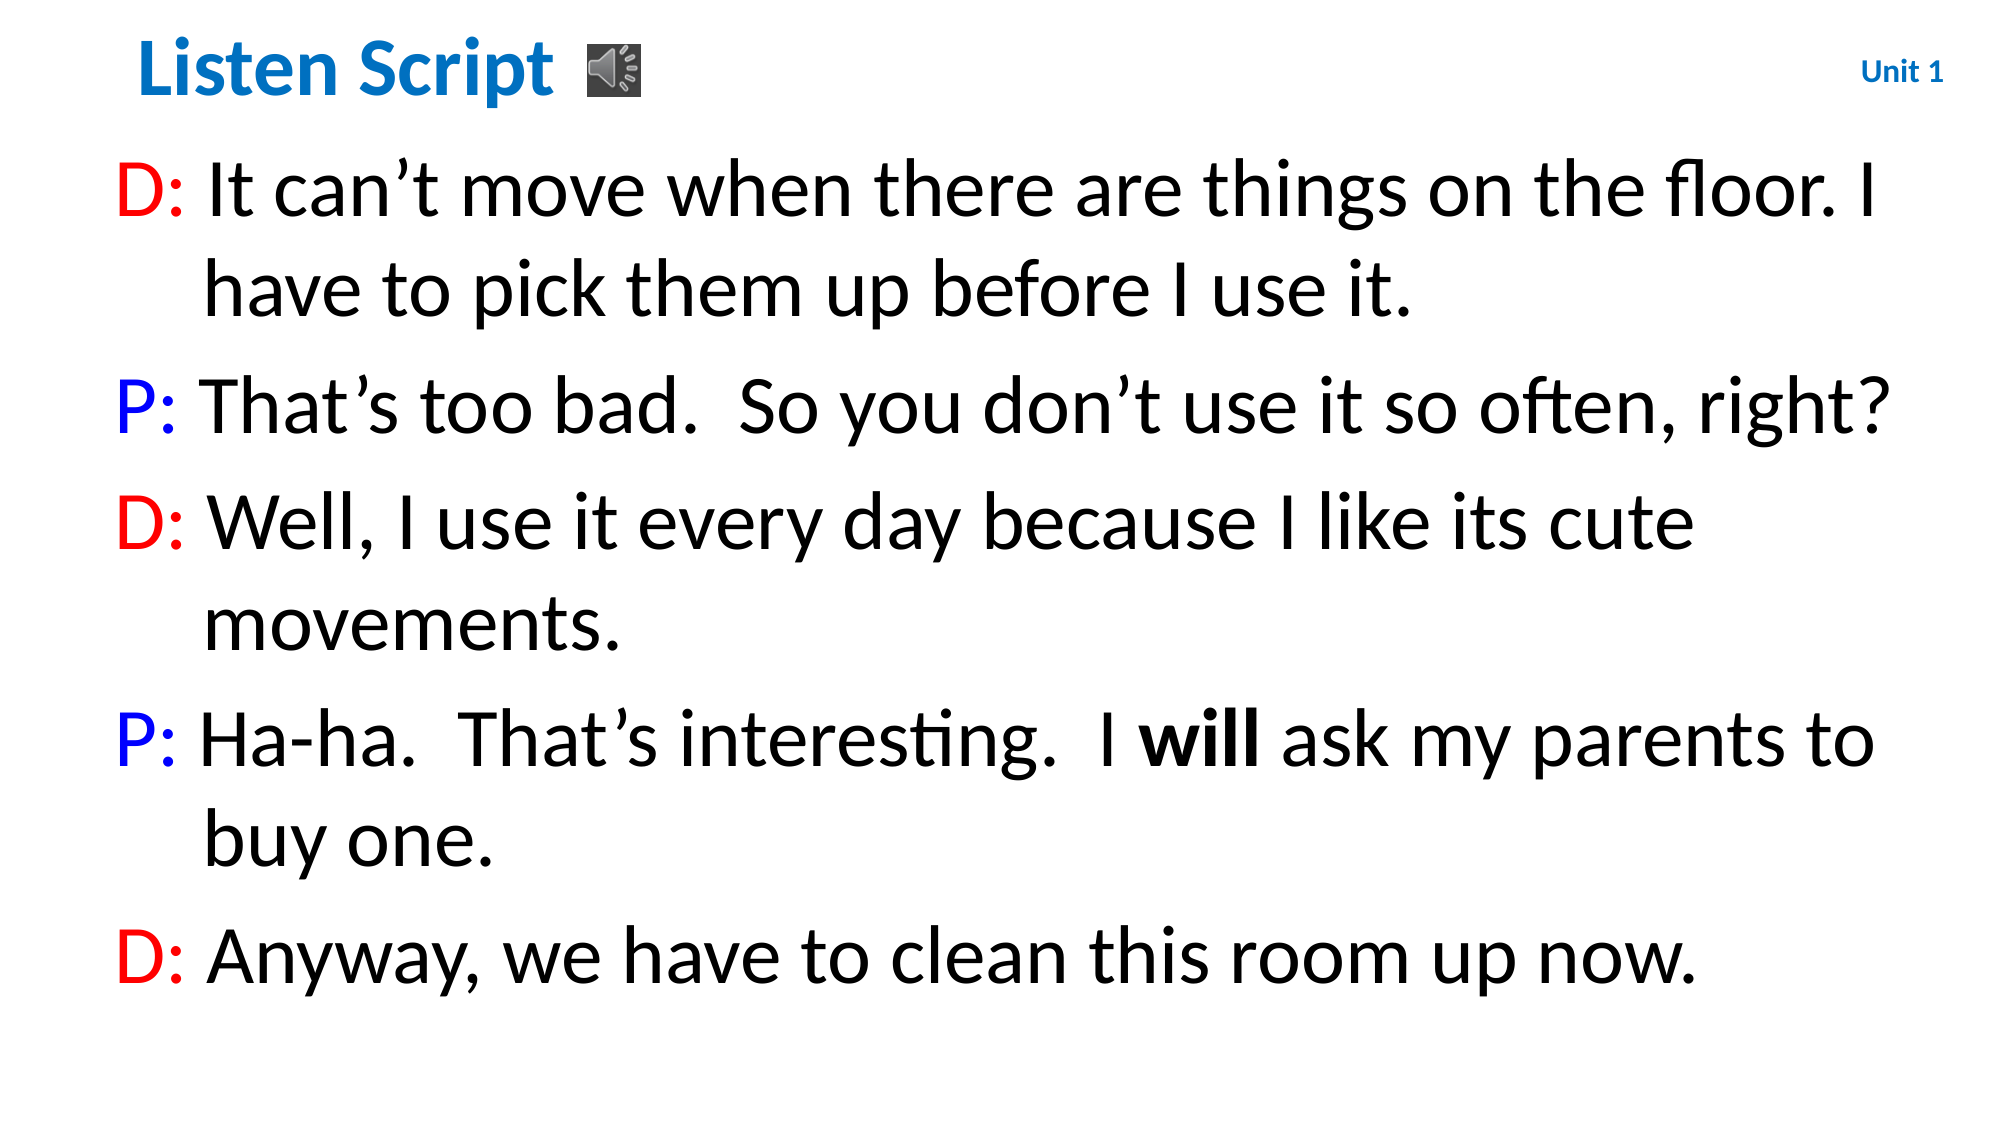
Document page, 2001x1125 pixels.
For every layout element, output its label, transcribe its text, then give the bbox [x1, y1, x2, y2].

text_box D: It can’t move when there are things on the floor. I have to pick them up before I use it. P: That’s too bad. So you don’t use it so often, right? D: Well, I use it every day because I like its cute movements. P: Ha-ha. That’s interesting. I will ask my parents to buy one. D: Anyway, we have to clean this room up now. [114, 133, 1934, 1059]
text_box Unit 1 [1836, 22, 1969, 117]
text_box Listen Script [137, 15, 717, 110]
picture [586, 42, 642, 98]
